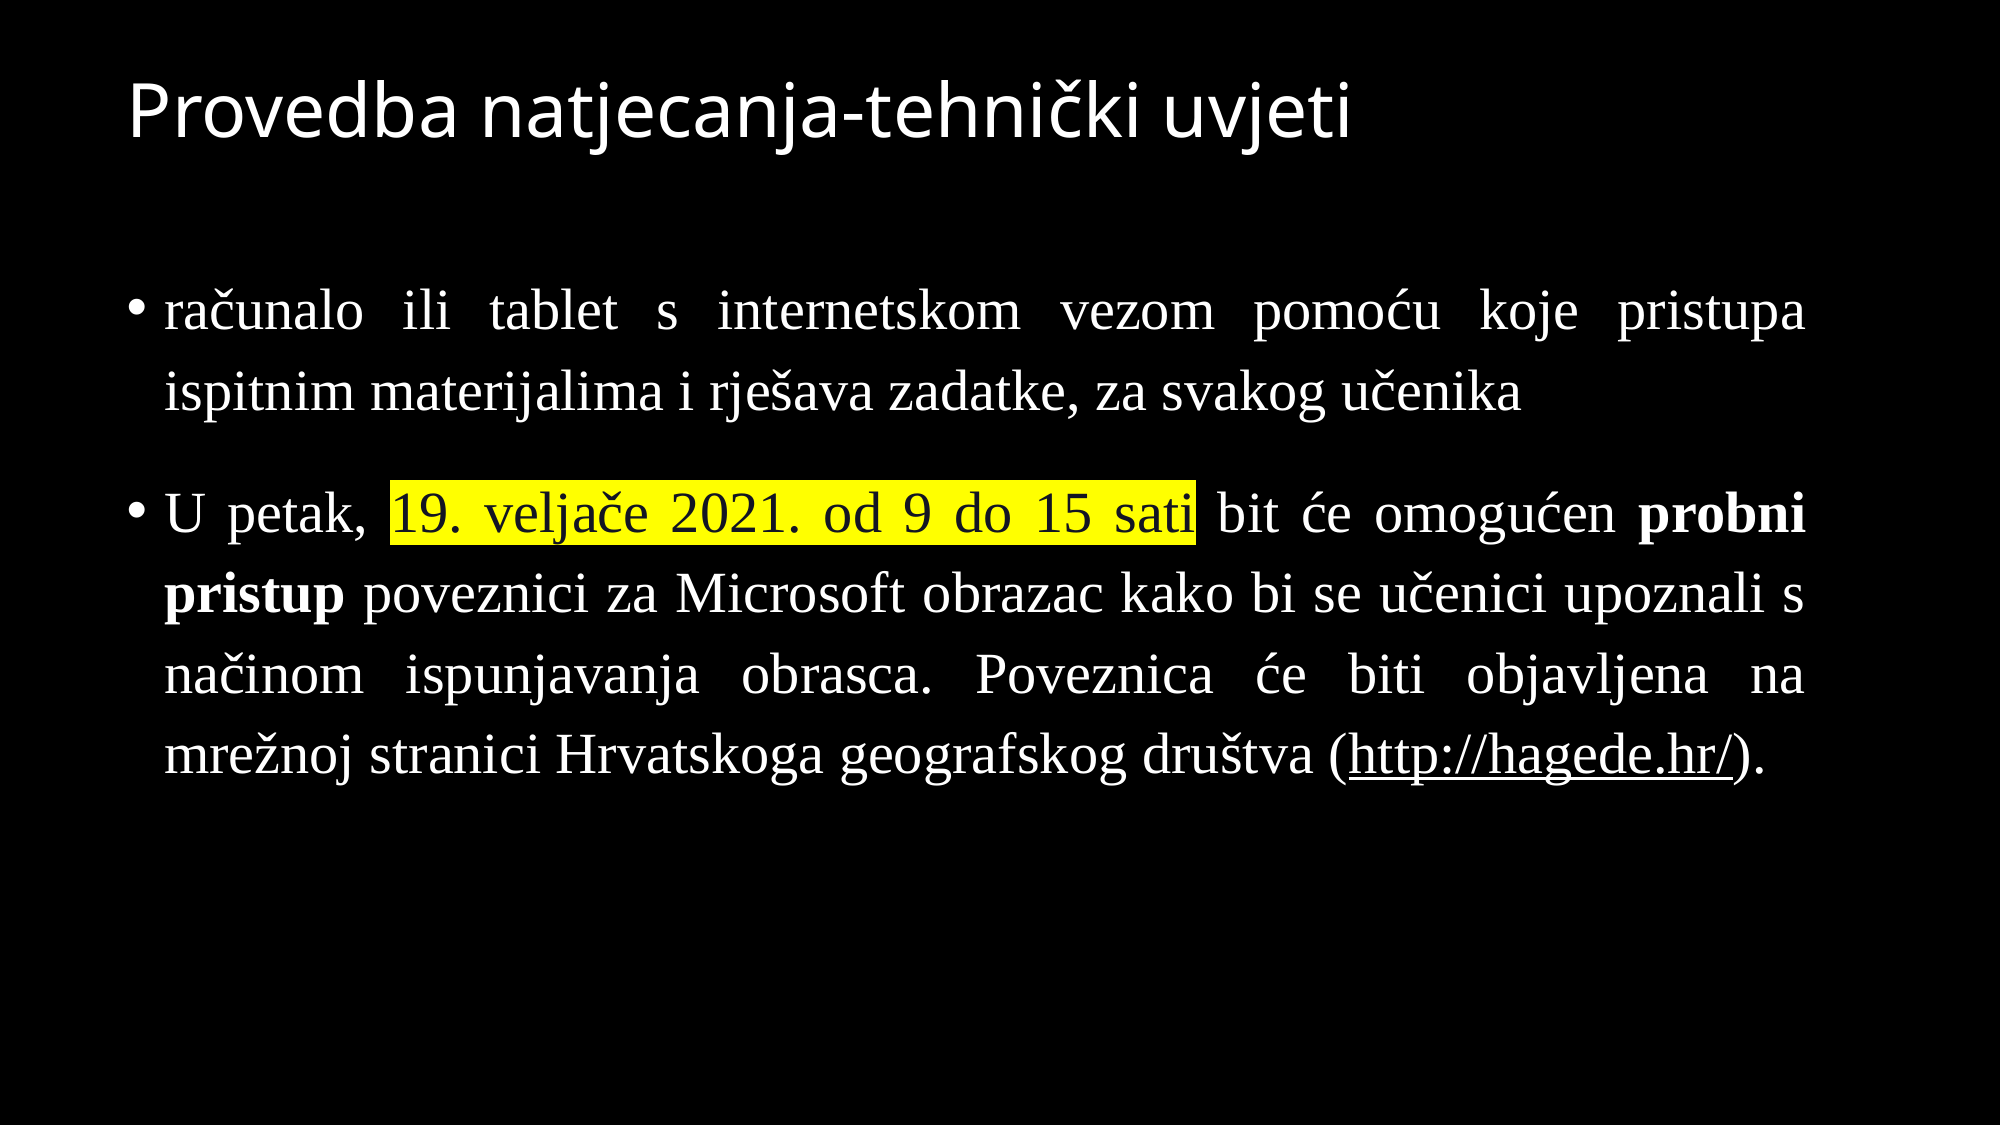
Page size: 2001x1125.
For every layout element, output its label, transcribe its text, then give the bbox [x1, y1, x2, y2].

title Provedba natjecanja-tehnički uvjeti [111, 65, 1612, 253]
list računalo ili tablet s internetskom vezom pomoću koje pristupa ispitnim materijalima i rješava zadatke, za svakog učenika U petak, 19. veljače 2021. od 9 do 15 sati bit će omogućen probni pristup poveznici za Microsoft obrazac kako bi se učenici upoznali s načinom ispunjavanja obrasca. Poveznica će biti objavljena na mrežnoj stranici Hrvatskoga geografskog društva (http://hagede.hr/). [111, 253, 1822, 1060]
